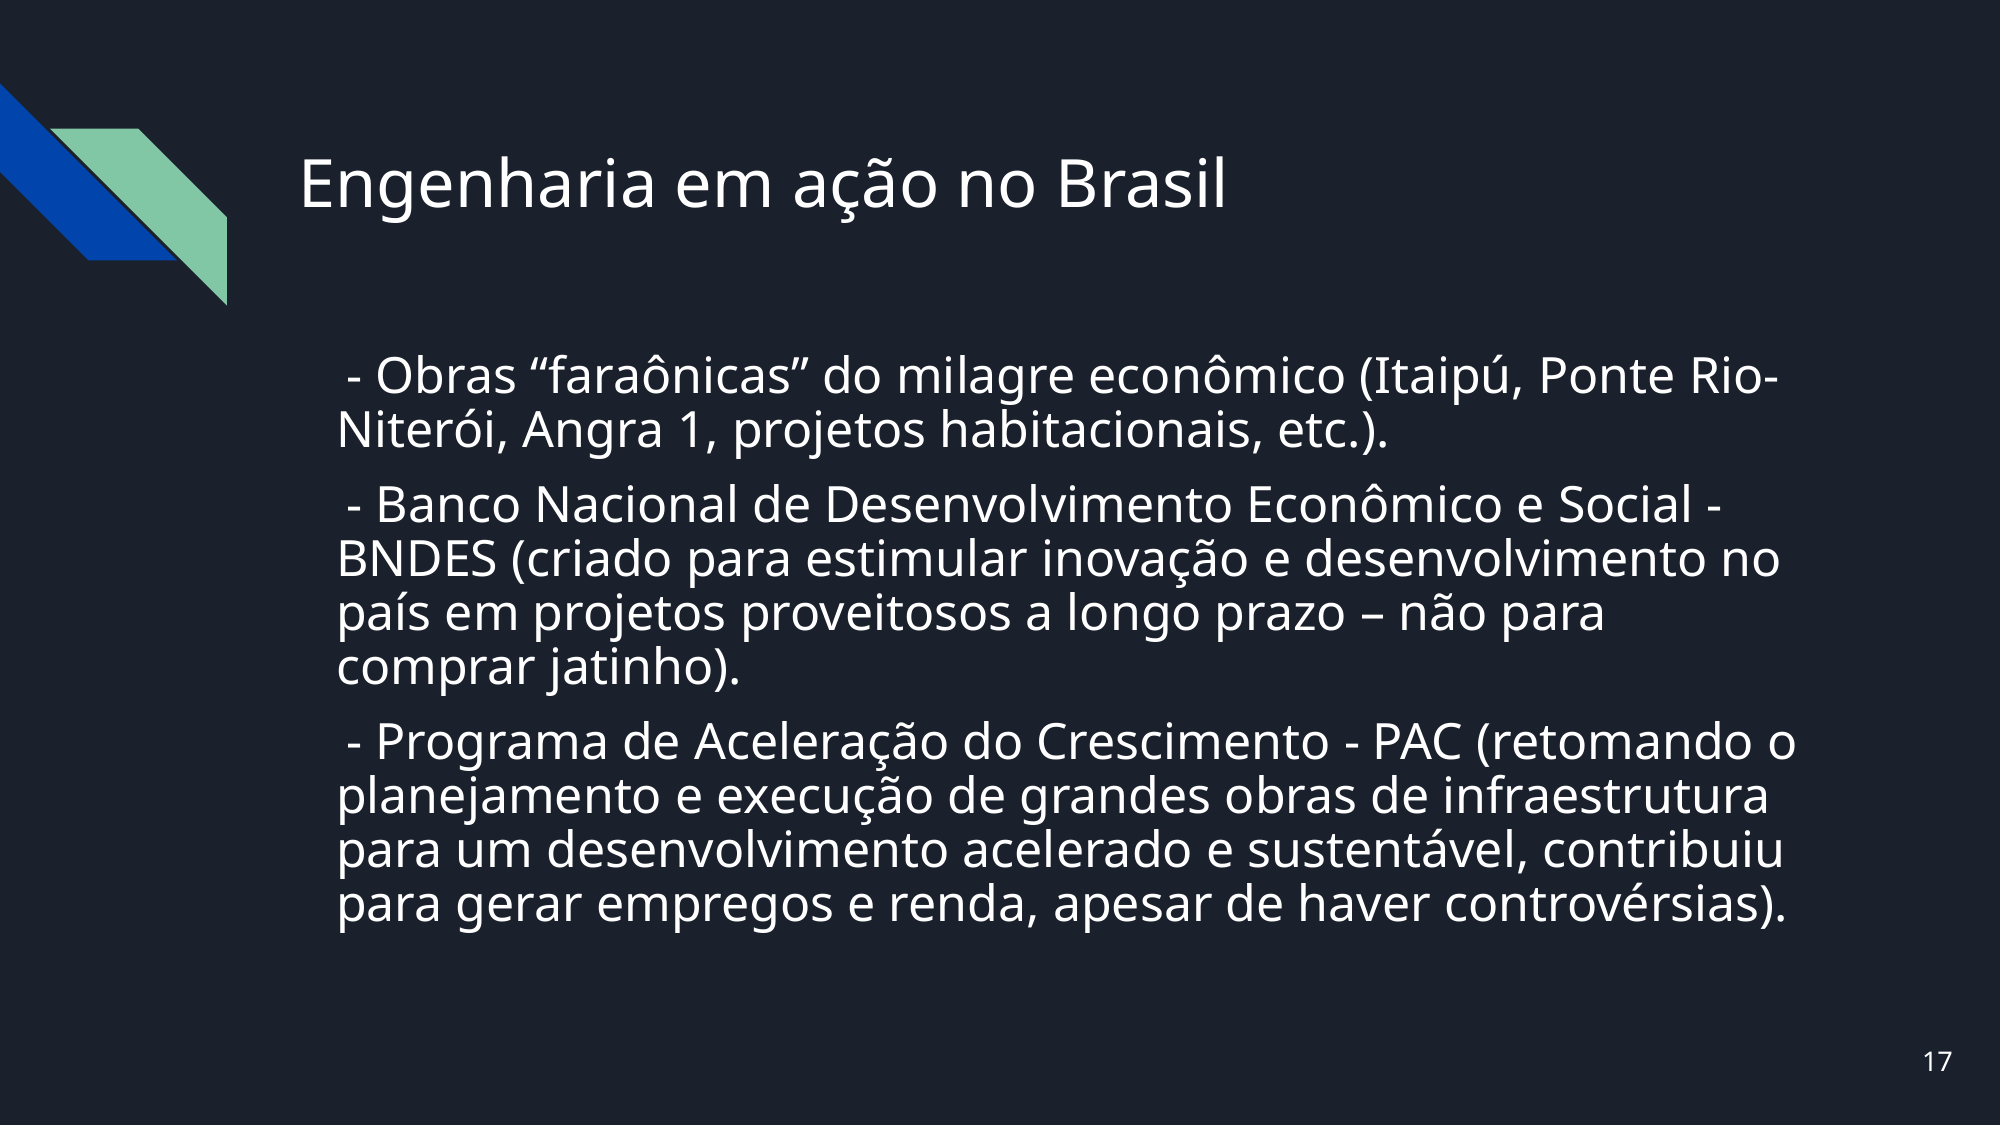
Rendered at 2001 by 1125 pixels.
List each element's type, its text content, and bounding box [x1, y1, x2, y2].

list - Obras “faraônicas” do milagre econômico (Itaipú, Ponte Rio-Niterói, Angra 1, projetos habitacionais, etc.). - Banco Nacional de Desenvolvimento Econômico e Social - BNDES (criado para estimular inovação e desenvolvimento no país em projetos proveitosos a longo prazo – não para comprar jatinho). - Programa de Aceleração do Crescimento - PAC (retomando o planejamento e execução de grandes obras de infraestrutura para um desenvolvimento acelerado e sustentável, contribuiu para gerar empregos e renda, apesar de haver controvérsias). [283, 342, 1824, 980]
slide_number 17 [1853, 1019, 1974, 1106]
title Engenharia em ação no Brasil [283, 86, 1824, 287]
